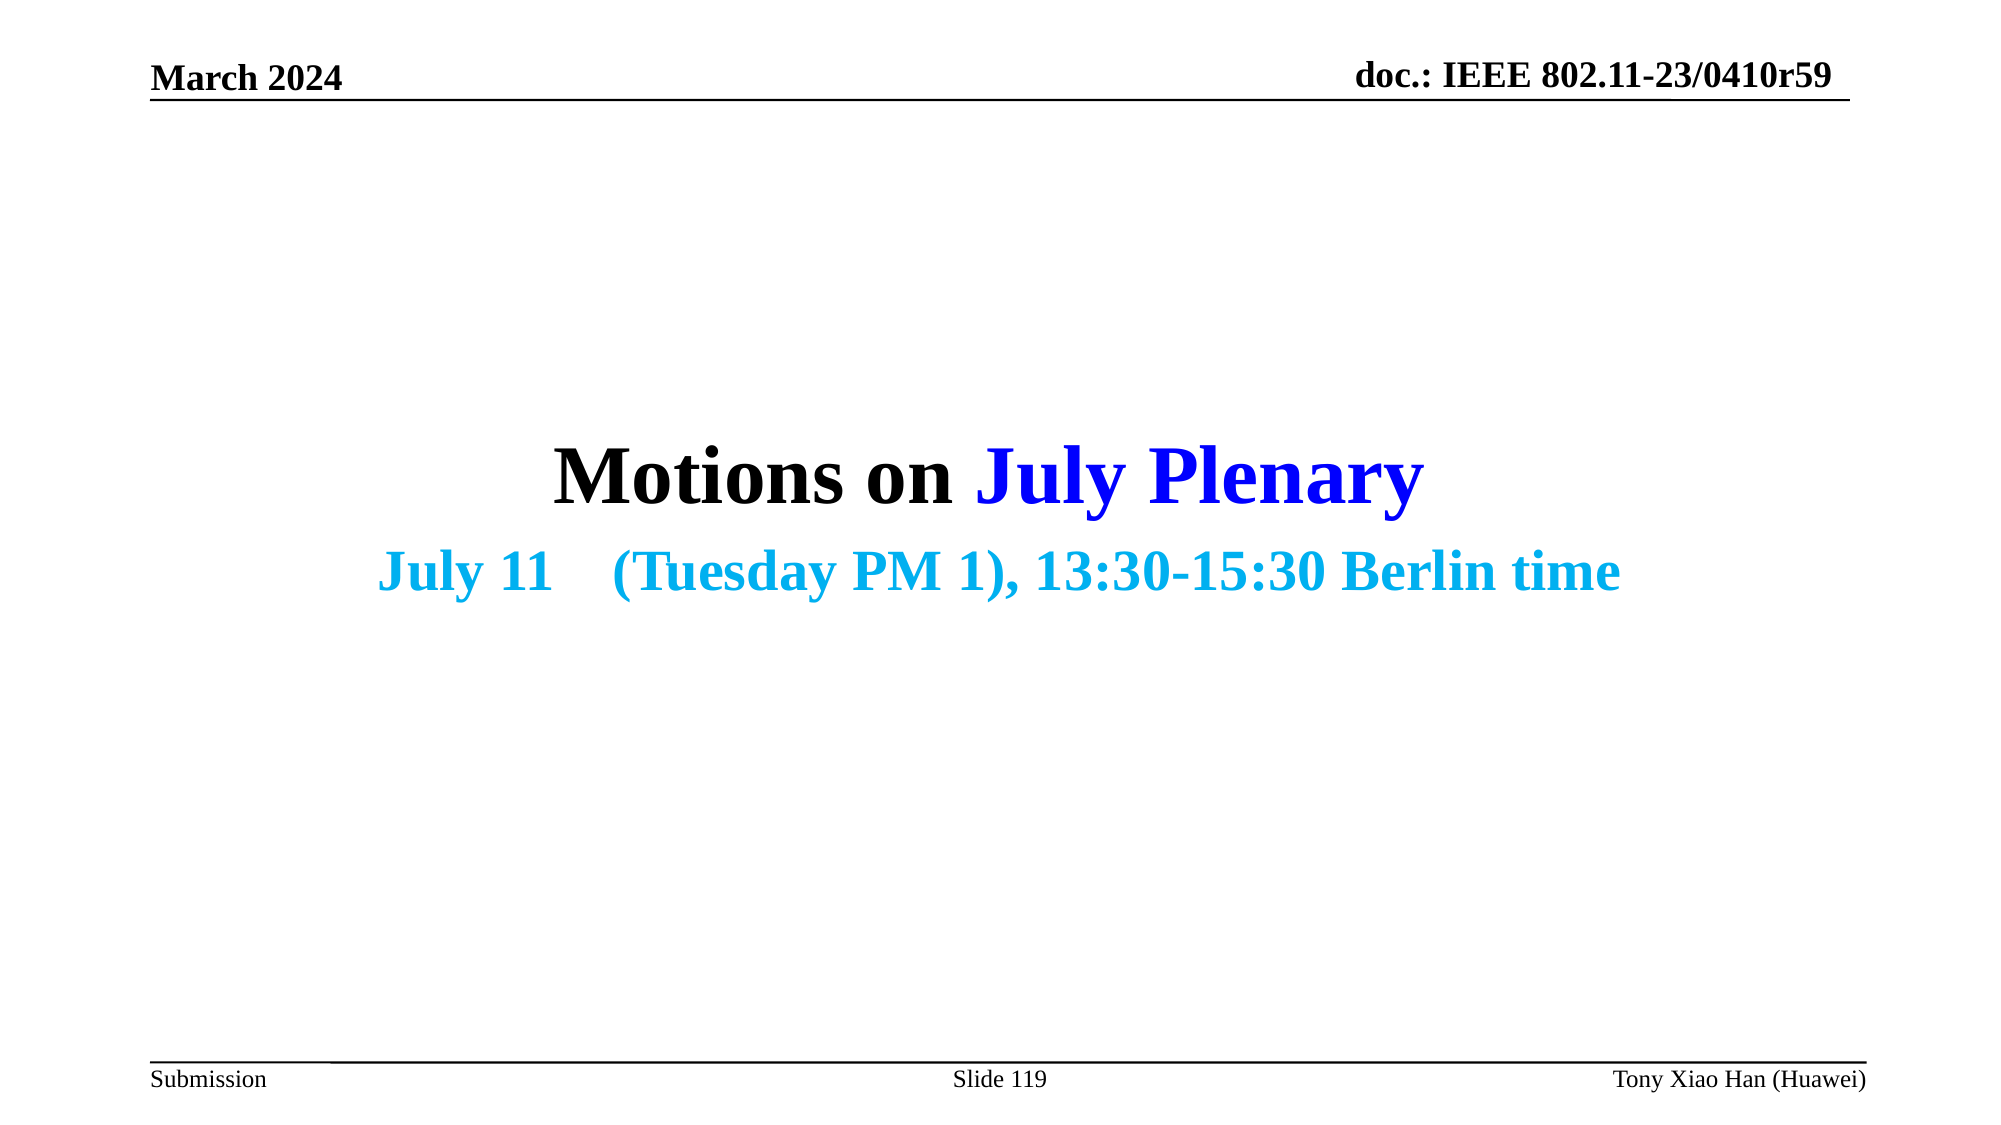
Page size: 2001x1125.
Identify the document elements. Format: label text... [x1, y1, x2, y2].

text_box Motions on July Plenary July 11 (Tuesday PM 1), 13:30-15:30 Berlin time [249, 412, 1750, 950]
